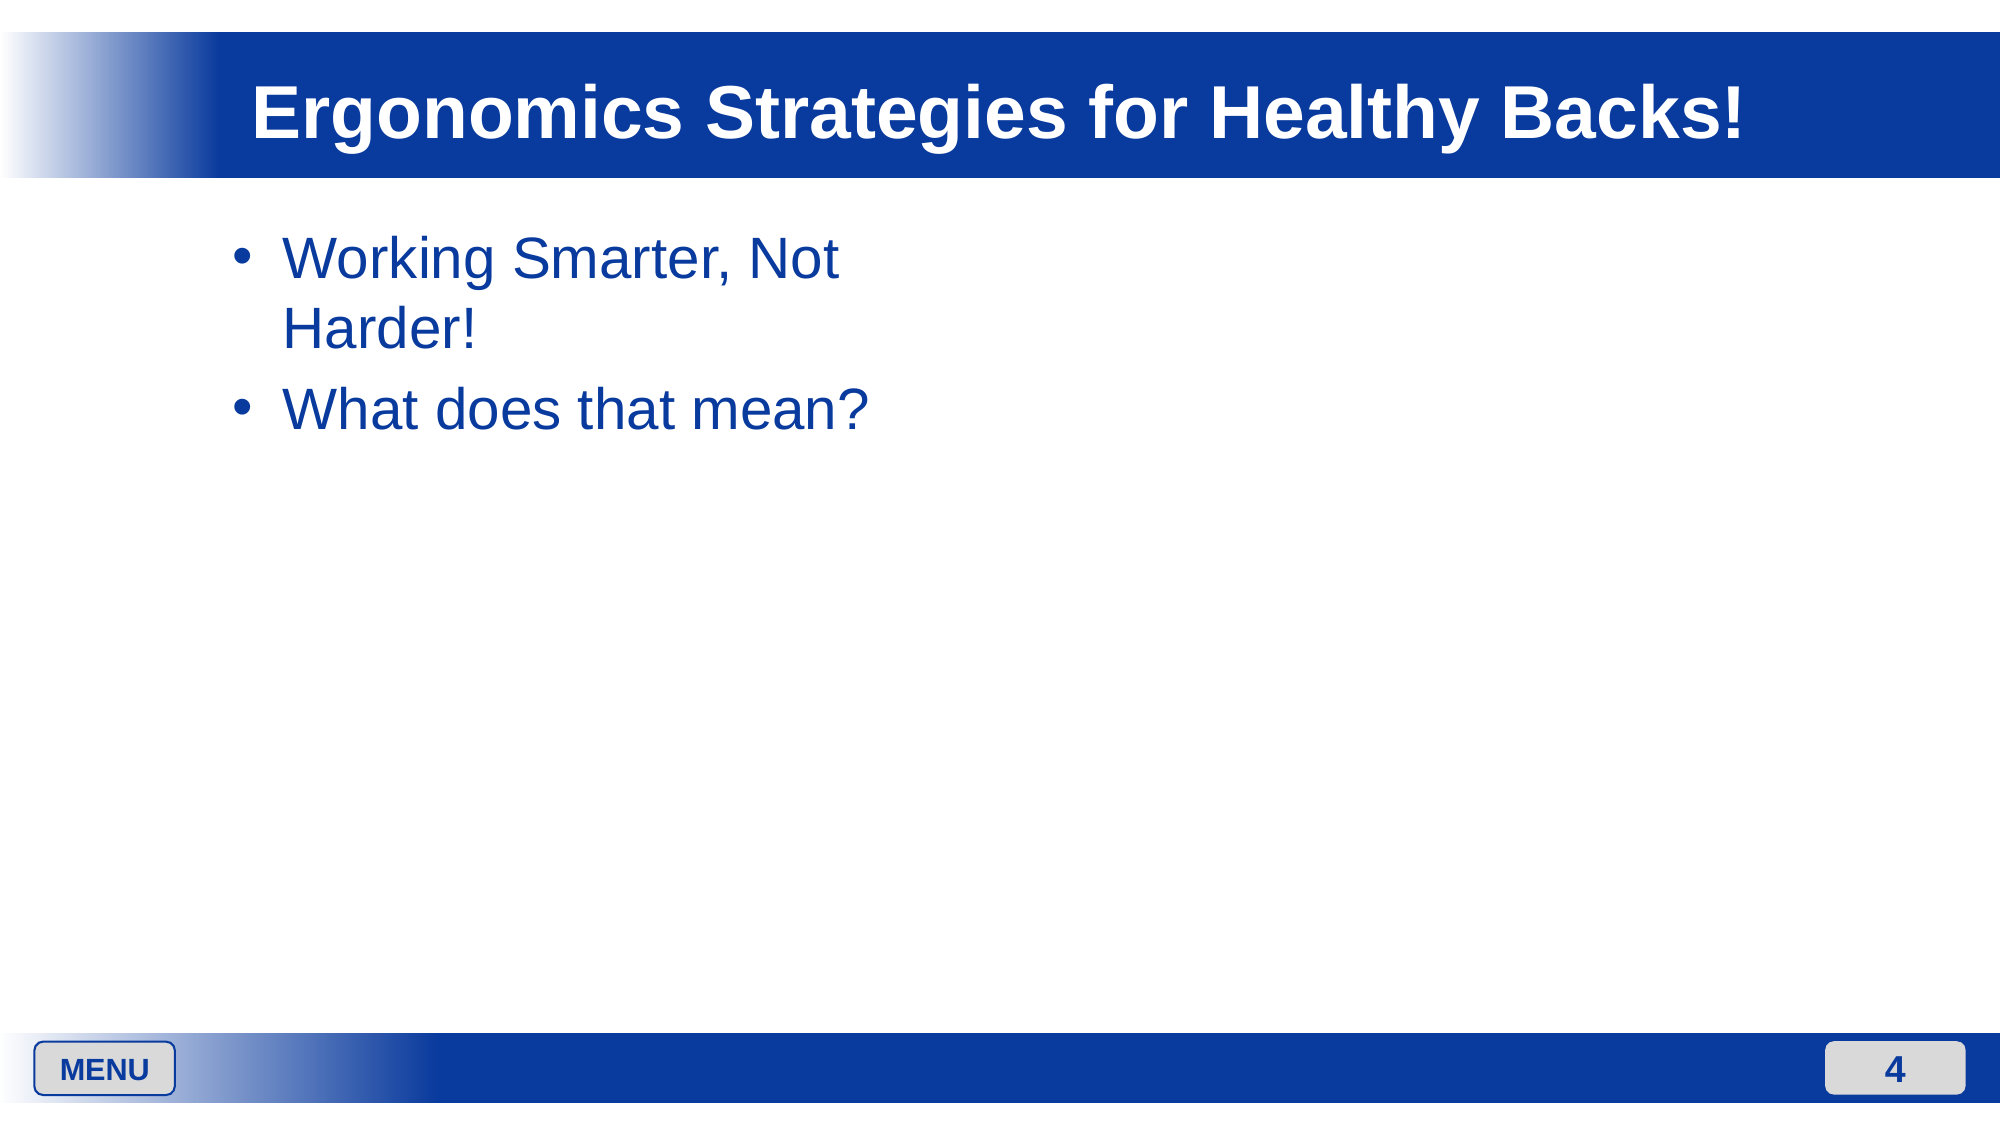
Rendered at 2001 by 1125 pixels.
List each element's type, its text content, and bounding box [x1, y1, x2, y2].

picture [0, 0, 2001, 1125]
title Ergonomics Strategies for Healthy Backs! [34, 53, 1966, 176]
list Working Smarter, Not Harder! What does that mean? [218, 212, 1038, 1012]
